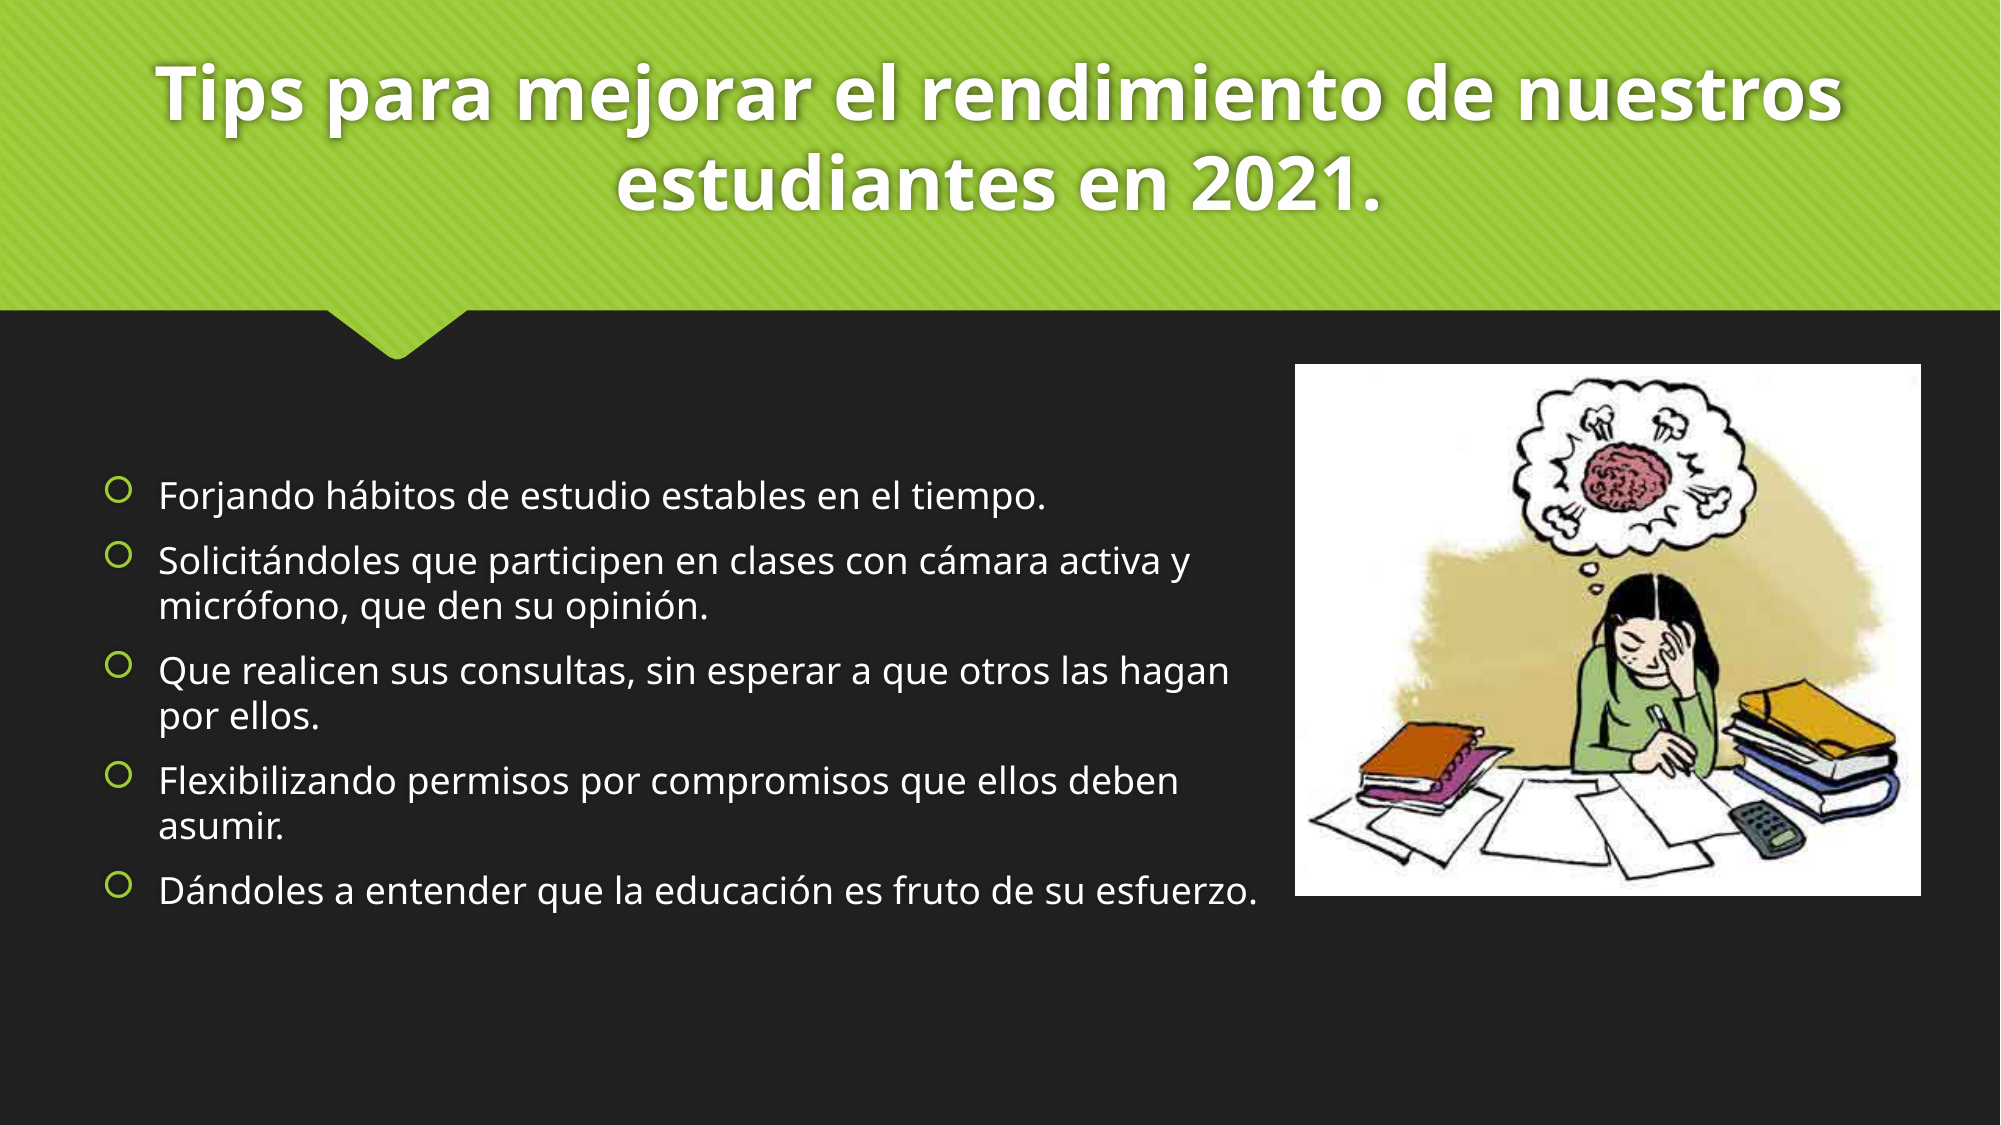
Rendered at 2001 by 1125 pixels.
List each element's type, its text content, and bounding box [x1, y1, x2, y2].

title Tips para mejorar el rendimiento de nuestros estudiantes en 2021. [132, 73, 1868, 233]
picture [1295, 364, 1921, 896]
list Forjando hábitos de estudio estables en el tiempo. Solicitándoles que participen en clases con cámara activa y micrófono, que den su opinión. Que realicen sus consultas, sin esperar a que otros las hagan por ellos. Flexibilizando permisos por compromisos que ellos deben asumir. Dándoles a entender que la educación es fruto de su esfuerzo. [86, 364, 1296, 1085]
